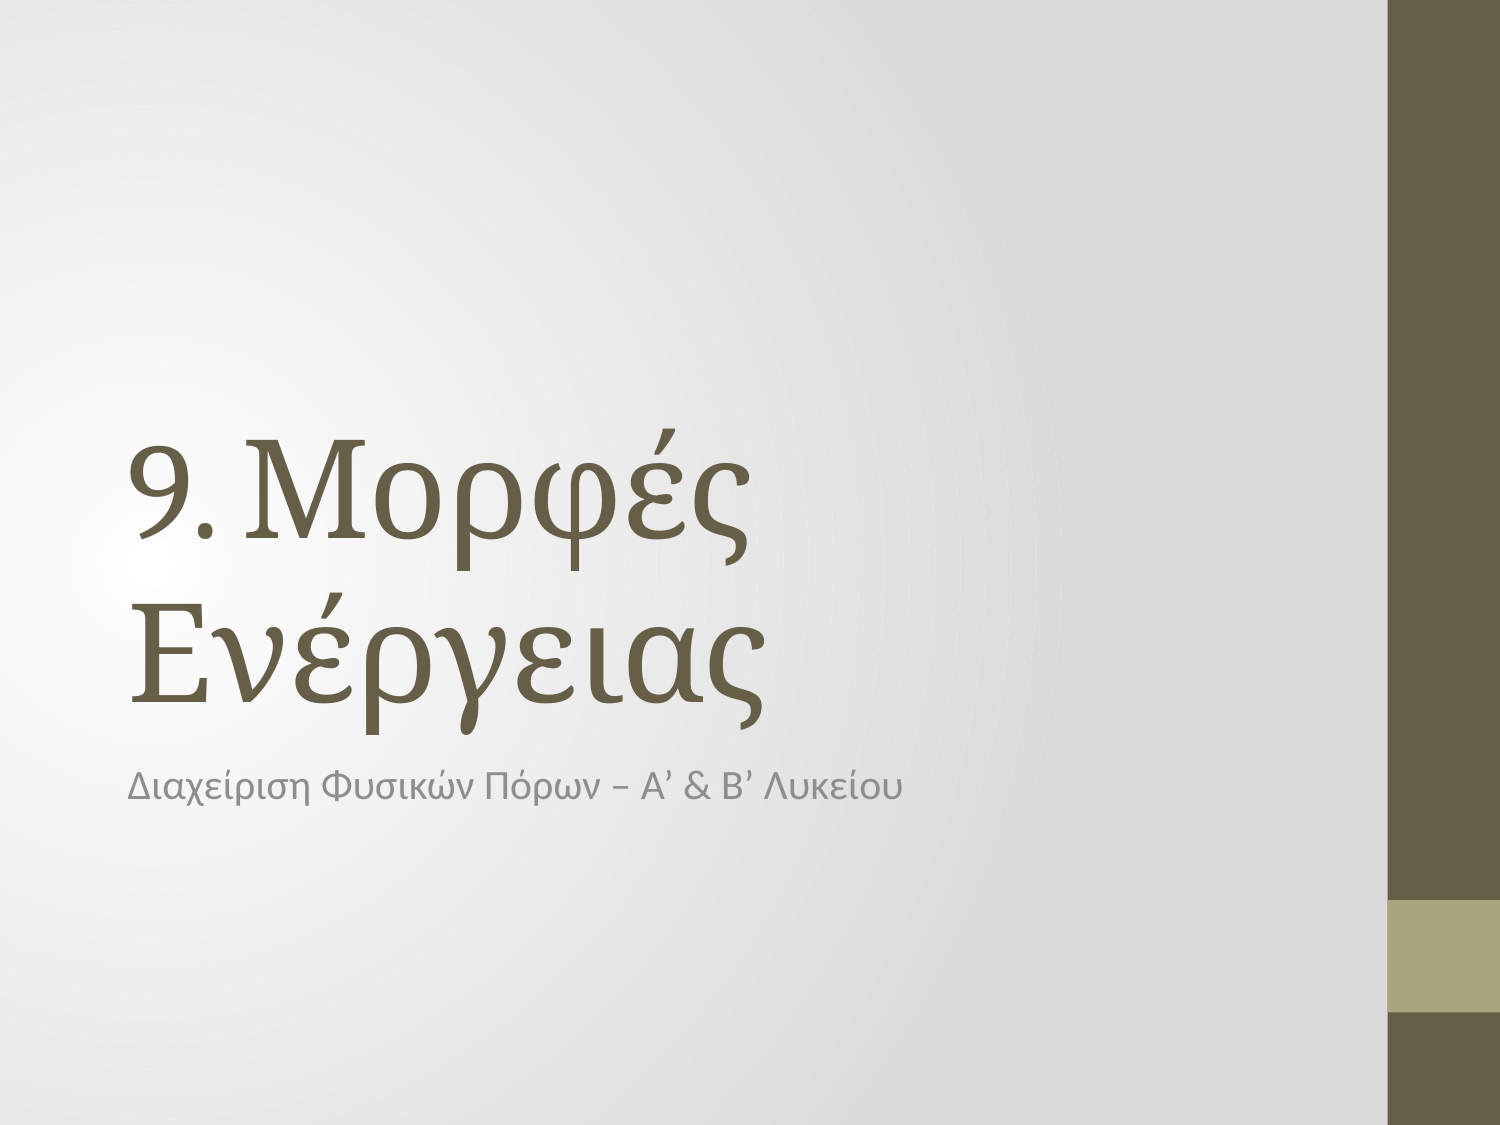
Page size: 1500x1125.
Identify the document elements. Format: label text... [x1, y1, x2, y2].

subtitle Διαχείριση Φυσικών Πόρων – Α’ & Β’ Λυκείου [112, 750, 1173, 925]
title 9. Μορφές Ενέργειας [112, 312, 1350, 738]
